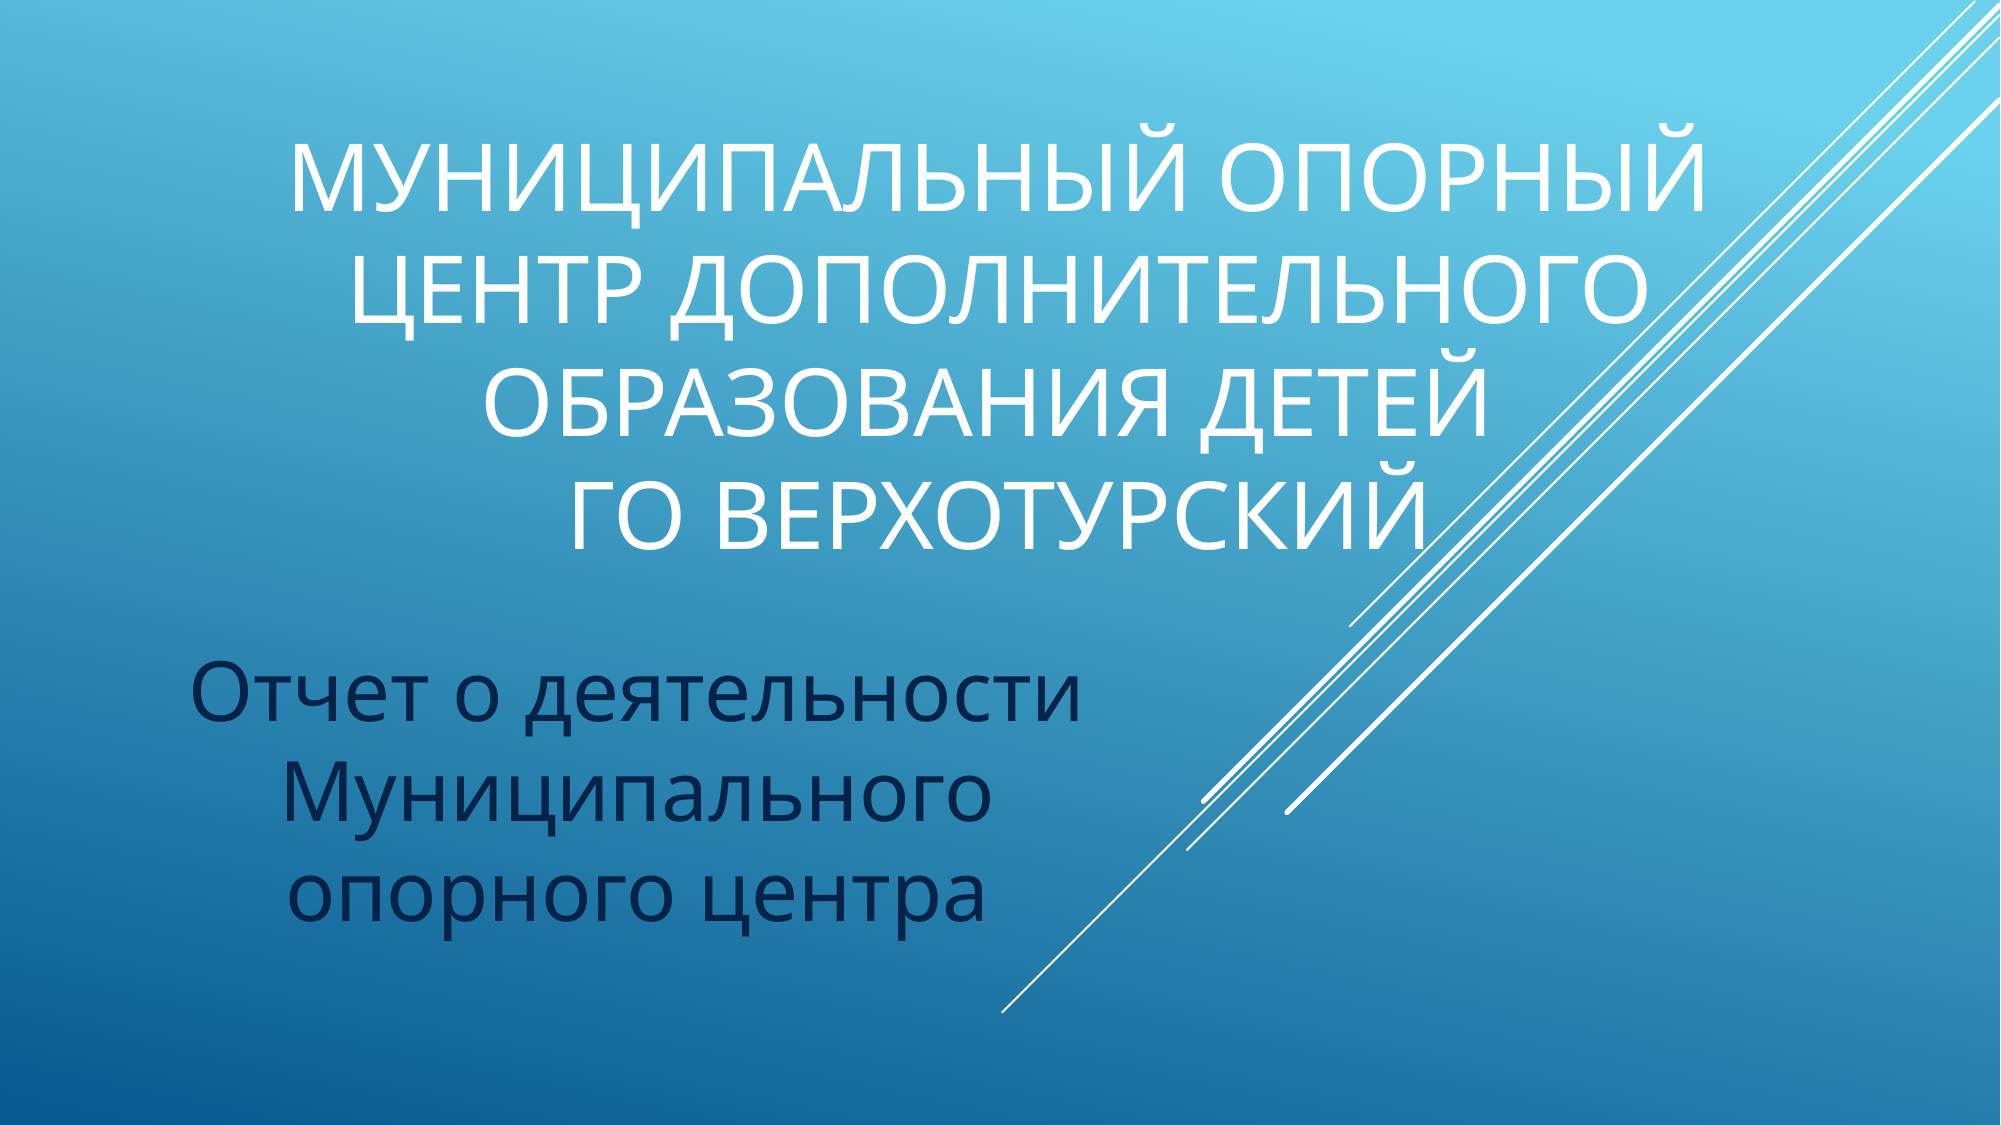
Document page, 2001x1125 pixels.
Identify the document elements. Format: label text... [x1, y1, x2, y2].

subtitle Отчет о деятельности Муниципального опорного центра [112, 630, 1163, 950]
title Муниципальный опорный центр дополнительного образования детей ГО Верхотурский [249, 101, 1750, 576]
